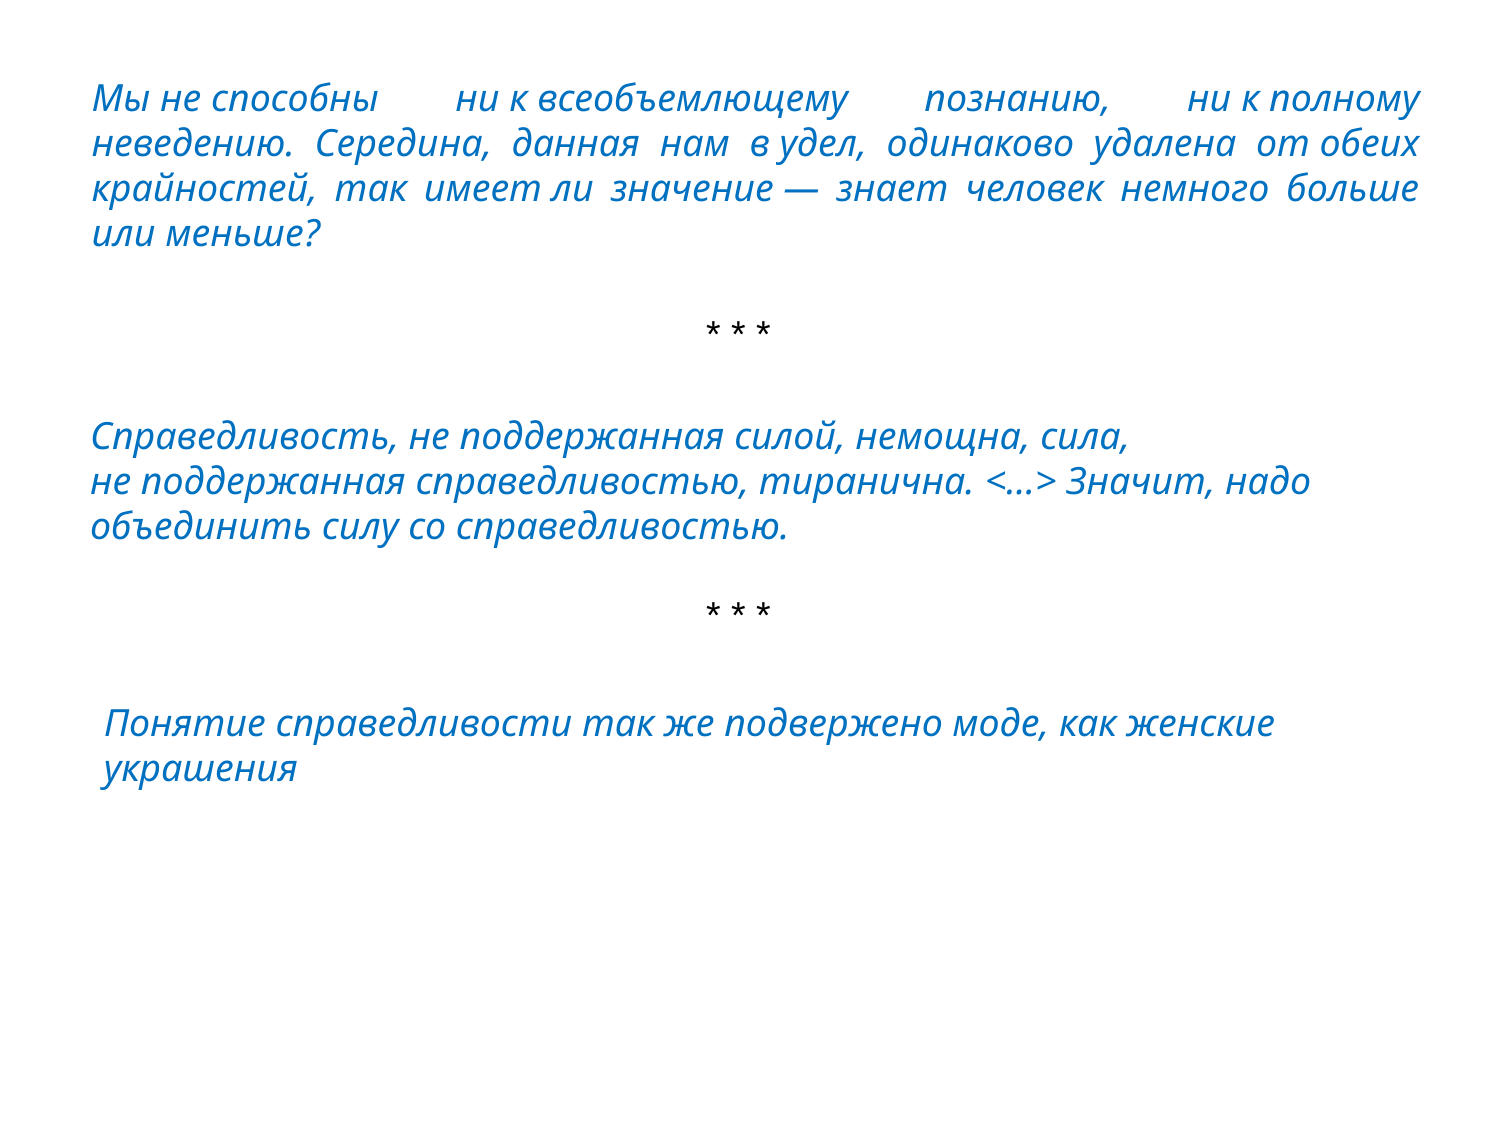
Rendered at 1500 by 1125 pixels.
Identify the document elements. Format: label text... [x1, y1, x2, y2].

text_box * * * [691, 302, 786, 363]
text_box Справедливость, не поддержанная силой, немощна, сила, не поддержанная справедливостью, тиранична. <…> Значит, надо объединить силу со справедливостью. [75, 404, 1458, 555]
text_box Мы не способны ни к всеобъемлющему познанию, ни к полному неведению. Середина, данная нам в удел, одинаково удалена от обеих крайностей, так имеет ли значение — знает человек немного больше или меньше? [76, 66, 1436, 262]
text_box * * * [691, 583, 786, 644]
text_box Понятие справедливости так же подвержено моде, как женские украшения [88, 691, 1389, 797]
